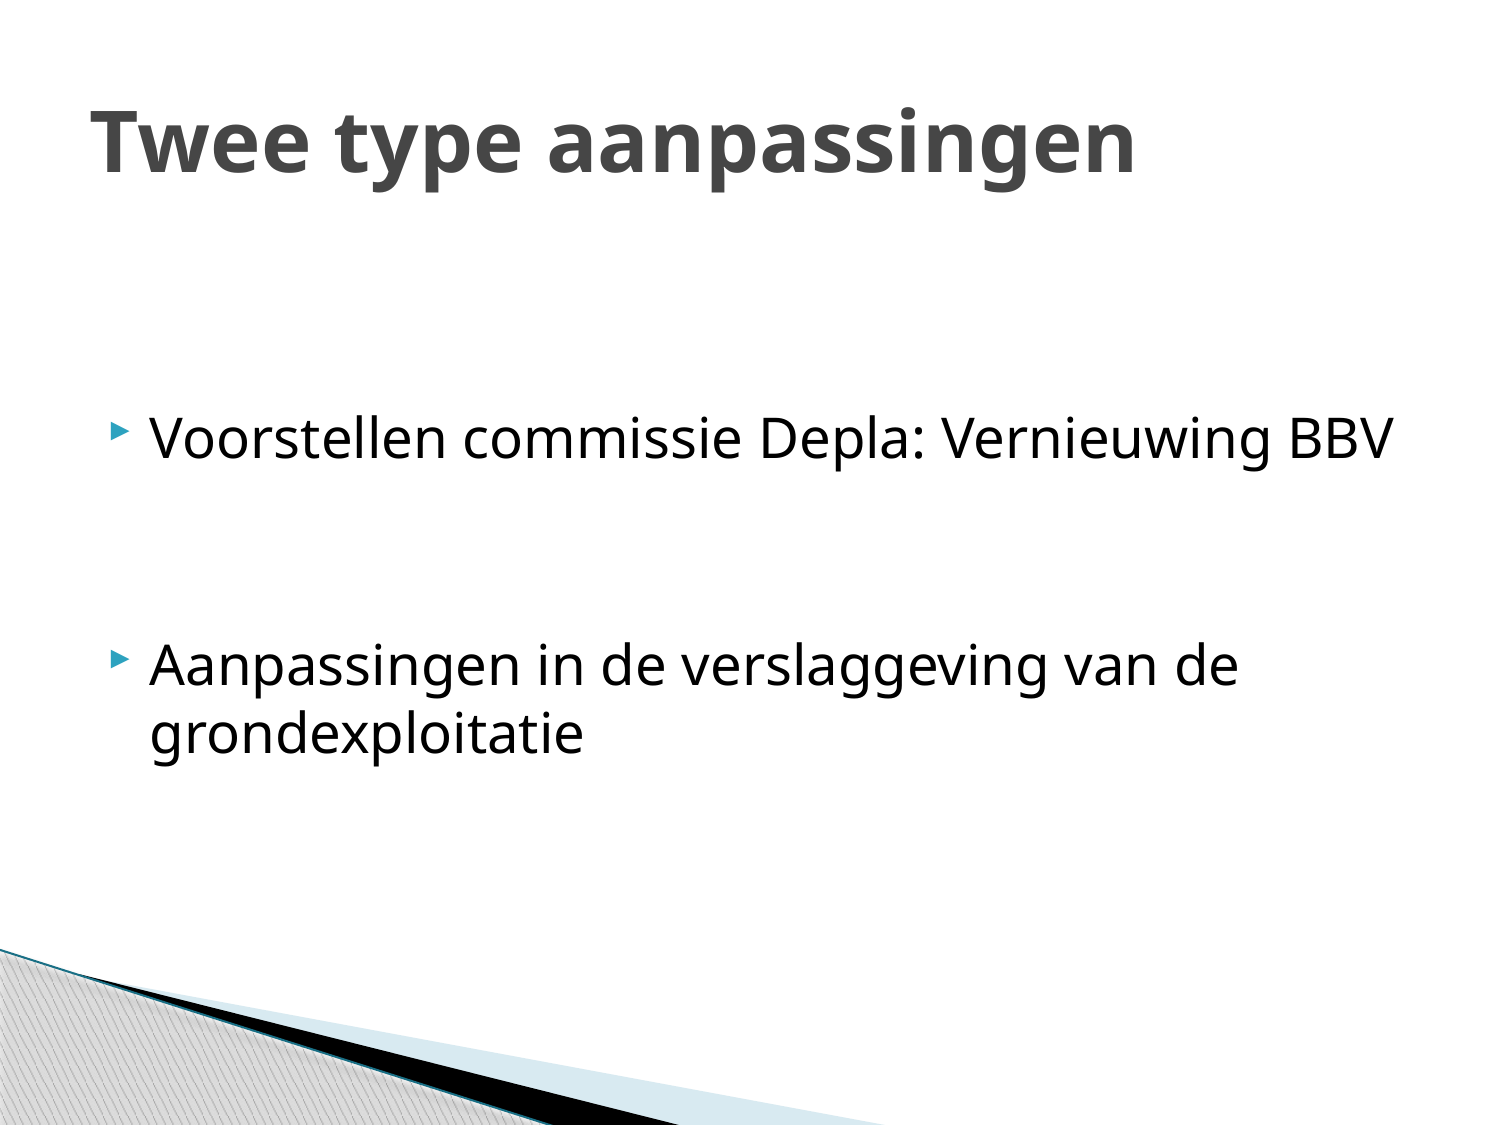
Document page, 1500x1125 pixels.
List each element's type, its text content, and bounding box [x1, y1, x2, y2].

list Voorstellen commissie Depla: Vernieuwing BBV Aanpassingen in de verslaggeving van de grondexploitatie [75, 243, 1425, 986]
title Twee type aanpassingen [75, 45, 1425, 233]
